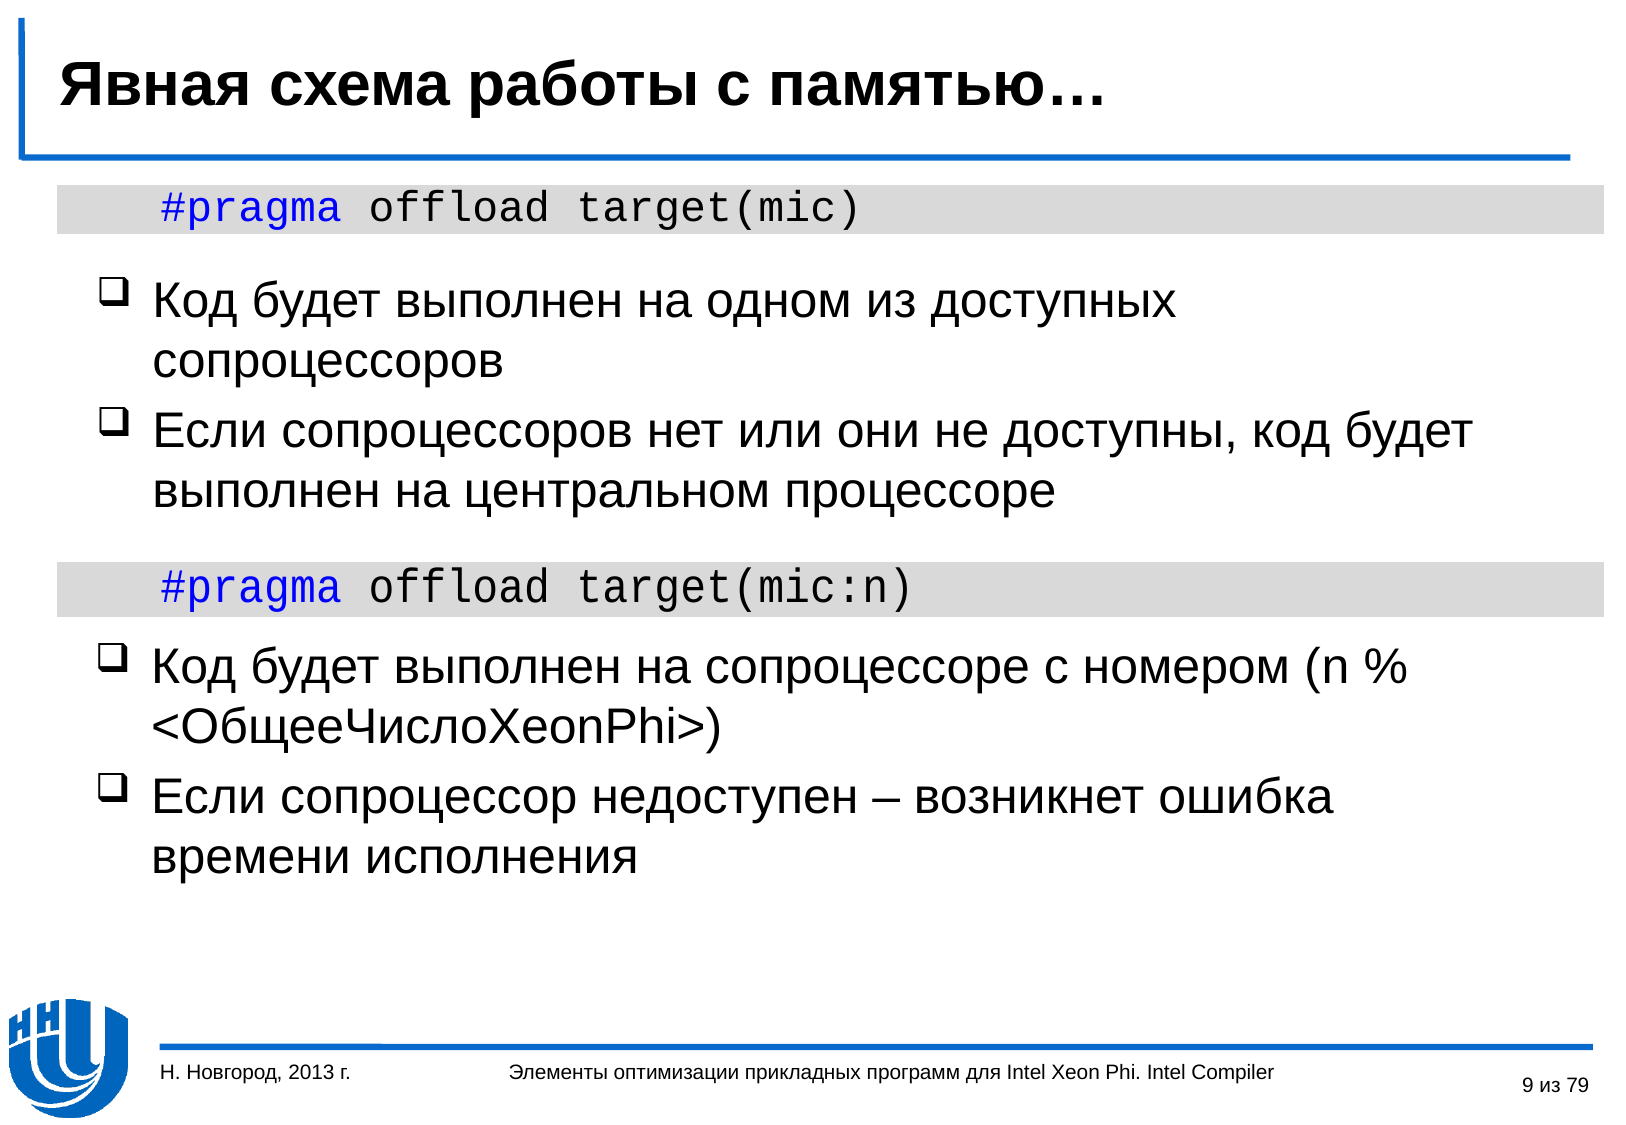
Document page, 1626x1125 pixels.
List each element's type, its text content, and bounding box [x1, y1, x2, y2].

slide_number 9 из 79 [1450, 1051, 1605, 1125]
list Код будет выполнен на одном из доступных сопроцессоров Если сопроцессоров нет или они не доступны, код будет выполнен на центральном процессоре [81, 271, 1544, 539]
picture [56, 561, 1605, 646]
slide_number Н. Новгород, 2013 г. [144, 1051, 482, 1125]
text_box Код будет выполнен на сопроцессоре с номером (n % <ОбщееЧислоXeonPhi>) Если сопроцессор недоступен – возникнет ошибка времени исполнения [80, 657, 1543, 905]
footer Элементы оптимизации прикладных программ для Intel Xeon Phi. Intel Compiler [493, 1051, 1439, 1125]
title Явная схема работы с памятью… [44, 34, 1535, 127]
picture [9, 999, 128, 1118]
picture [56, 184, 1605, 260]
